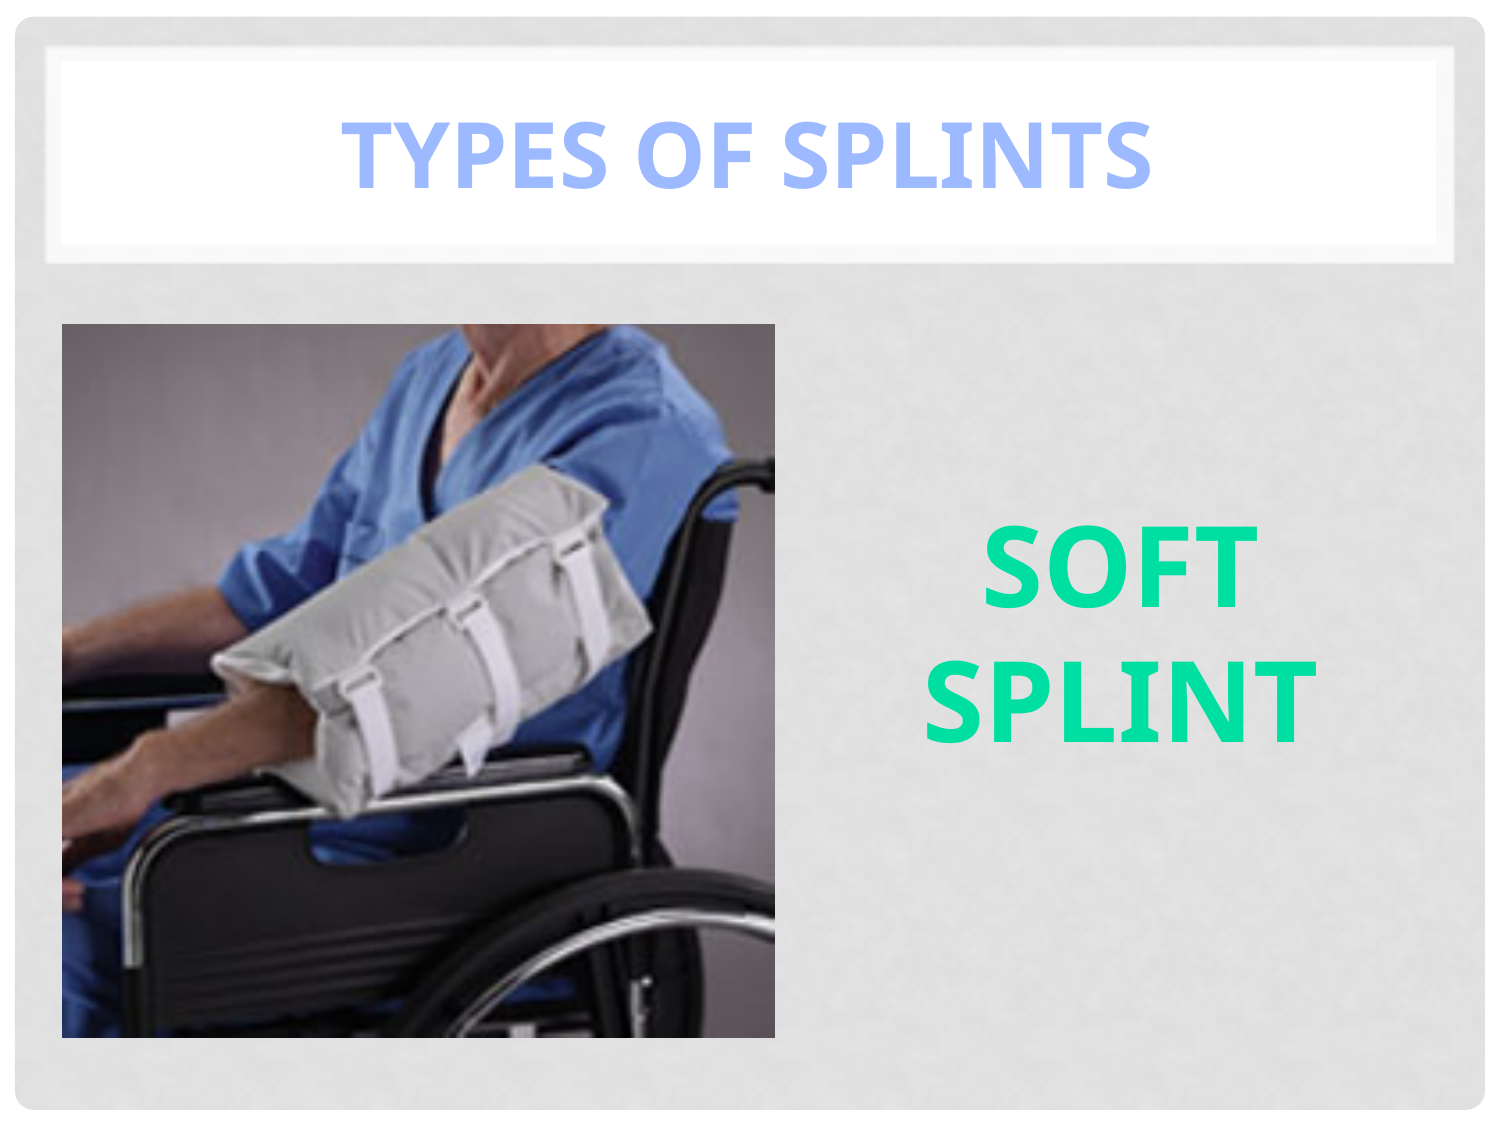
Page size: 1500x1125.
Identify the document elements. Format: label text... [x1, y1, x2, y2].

title TYPES OF SPLINTS [69, 66, 1425, 238]
text_box SOFT SPLINT [907, 487, 1335, 773]
picture [62, 324, 776, 1038]
